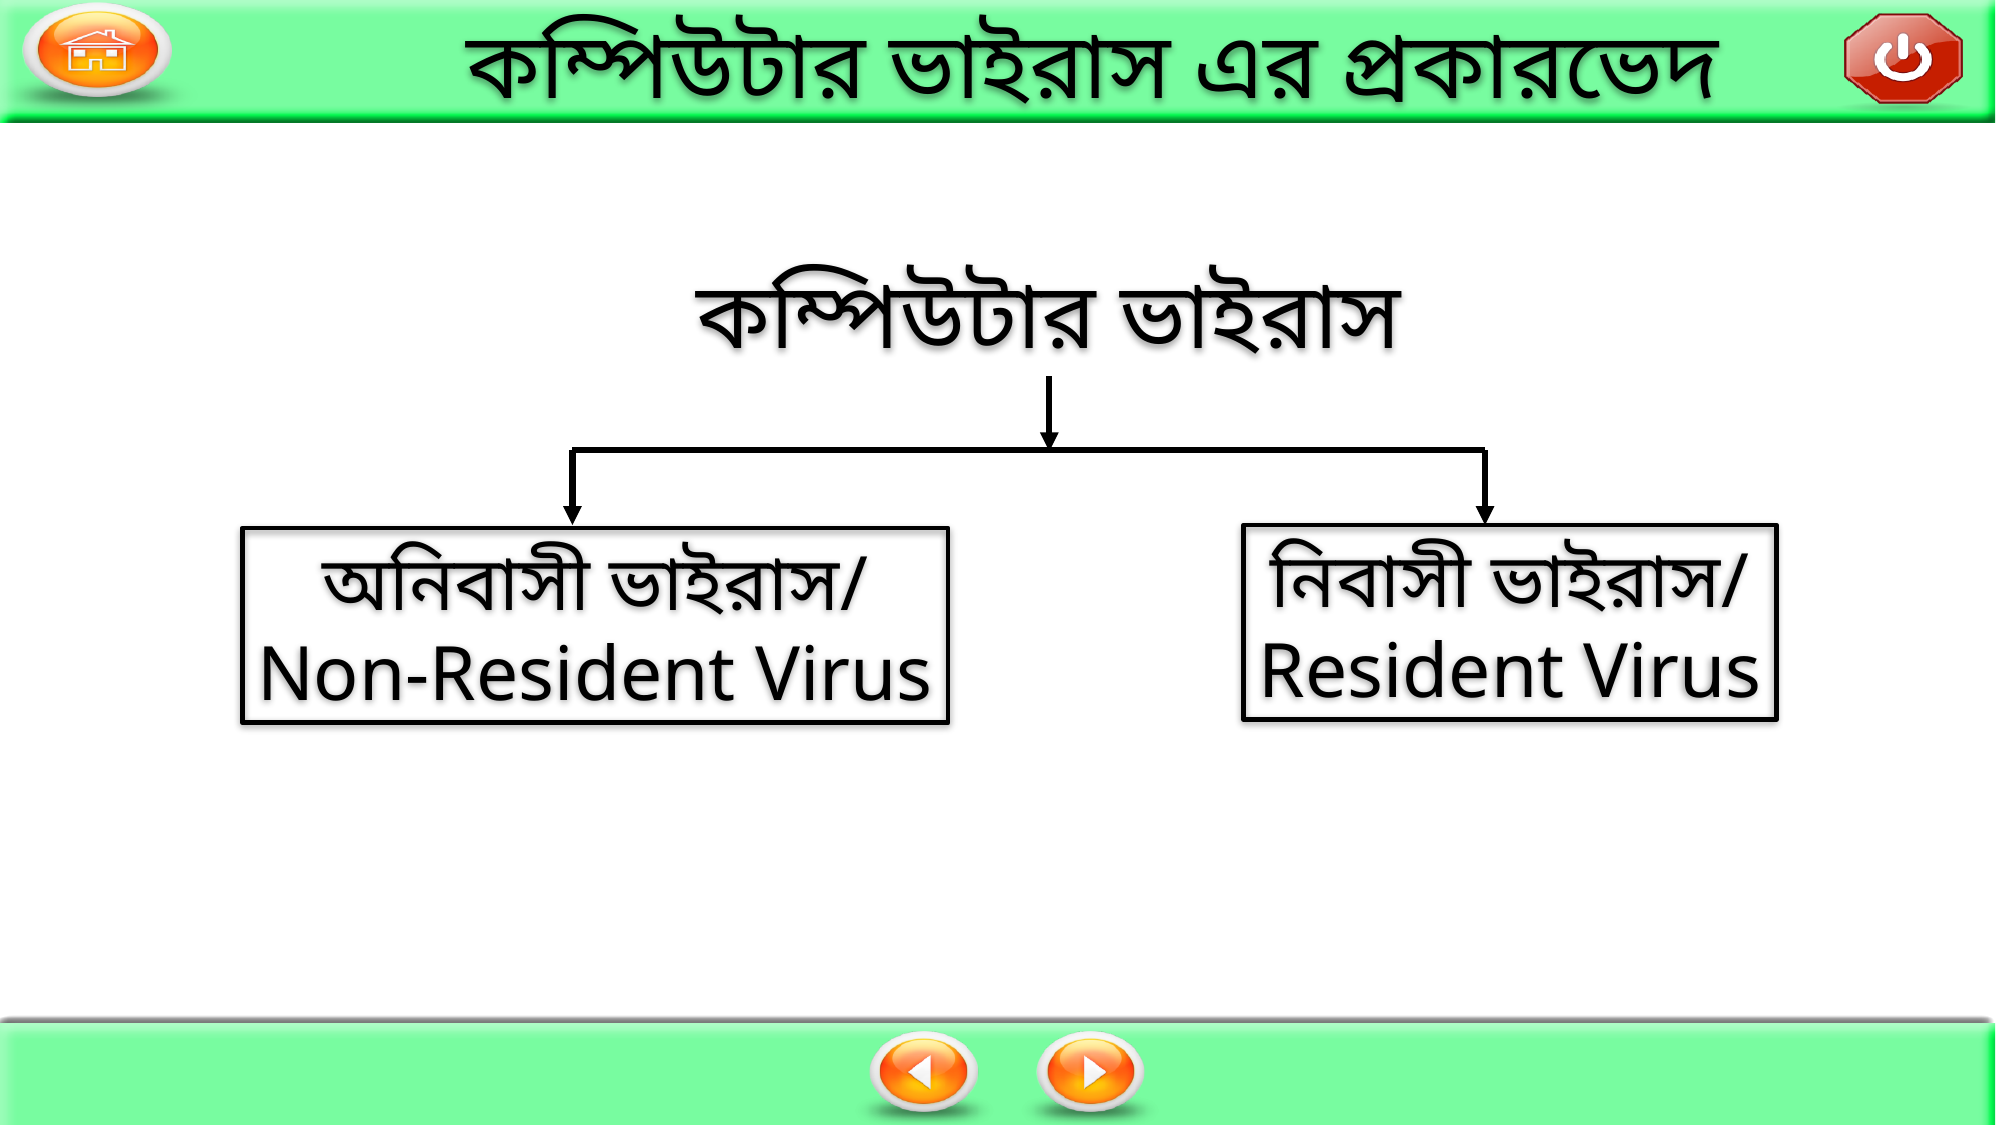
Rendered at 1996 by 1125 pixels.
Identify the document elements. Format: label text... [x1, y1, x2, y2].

text_box অনিবাসী ভাইরাস/ Non-Resident Virus [242, 527, 949, 723]
text_box নিবাসী ভাইরাস/ Resident Virus [1243, 524, 1777, 720]
picture [0, 0, 1996, 1125]
text_box কম্পিউটার ভাইরাস এর প্রকারভেদ [451, 0, 1734, 125]
text_box কম্পিউটার ভাইরাস [681, 249, 1417, 375]
